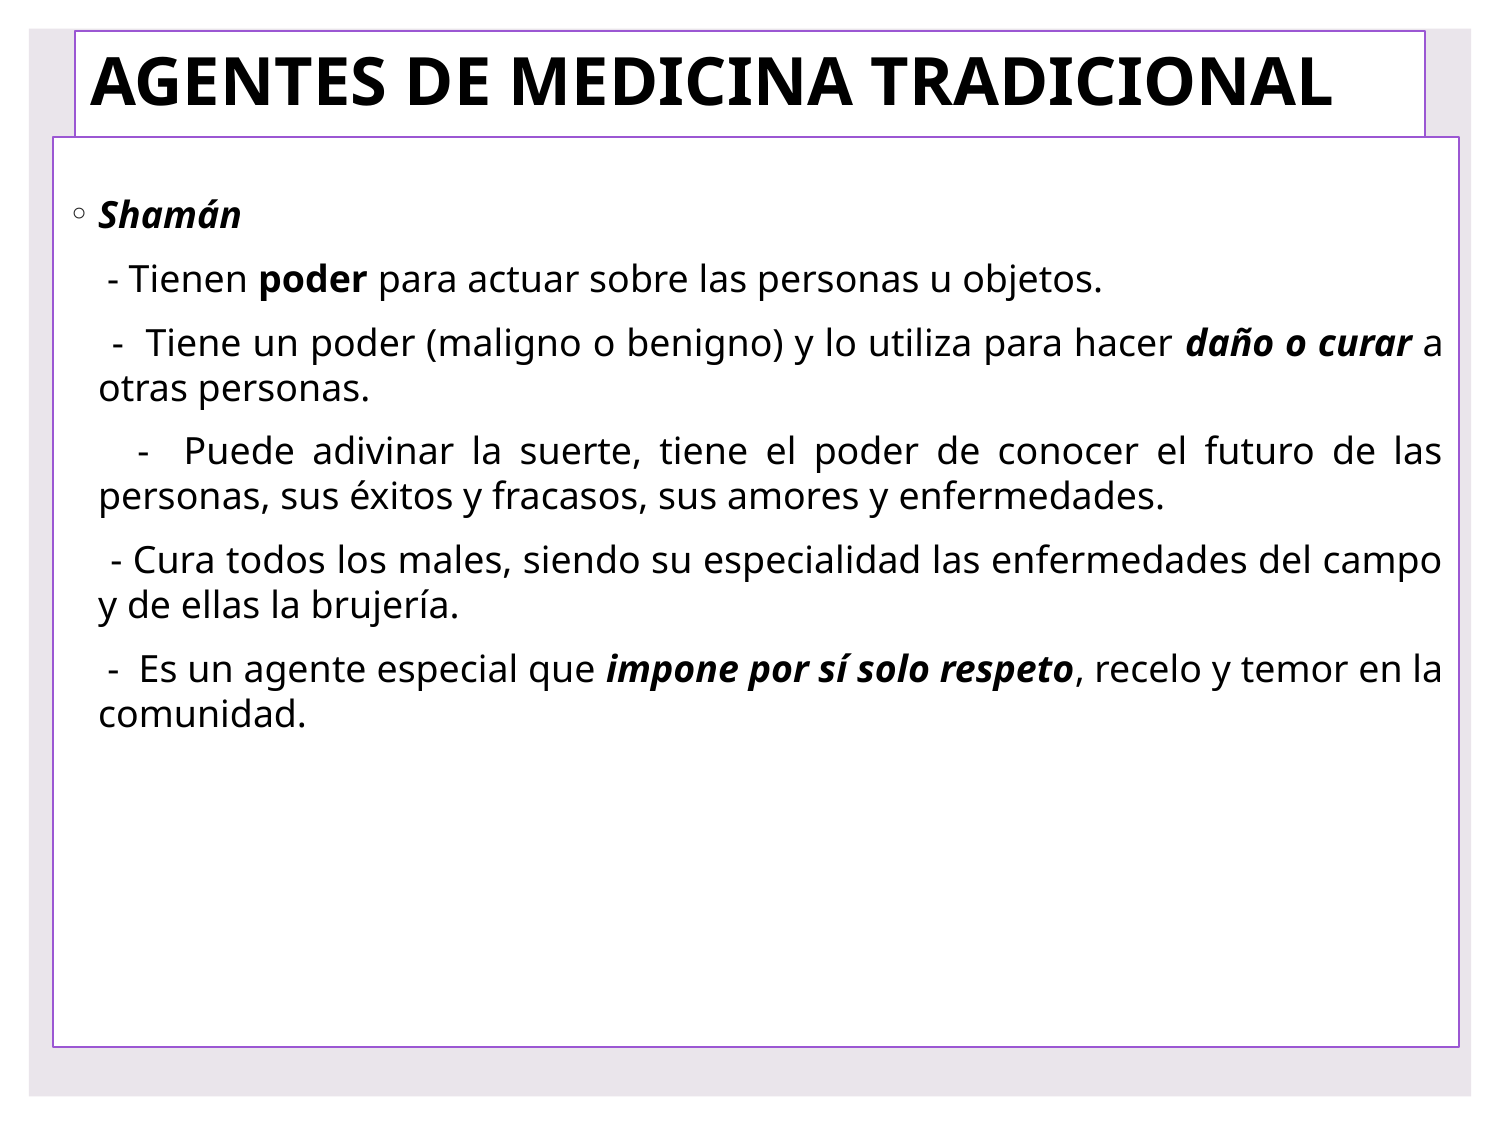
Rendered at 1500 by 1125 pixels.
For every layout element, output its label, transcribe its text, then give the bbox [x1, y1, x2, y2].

list Shamán - Tienen poder para actuar sobre las personas u objetos. - Tiene un poder (maligno o benigno) y lo utiliza para hacer daño o curar a otras personas. - Puede adivinar la suerte, tiene el poder de conocer el futuro de las personas, sus éxitos y fracasos, sus amores y enfermedades. - Cura todos los males, siendo su especialidad las enfermedades del campo y de ellas la brujería. - Es un agente especial que impone por sí solo respeto, recelo y temor en la comunidad. [52, 136, 1460, 1048]
title AGENTES DE MEDICINA TRADICIONAL [74, 30, 1426, 136]
